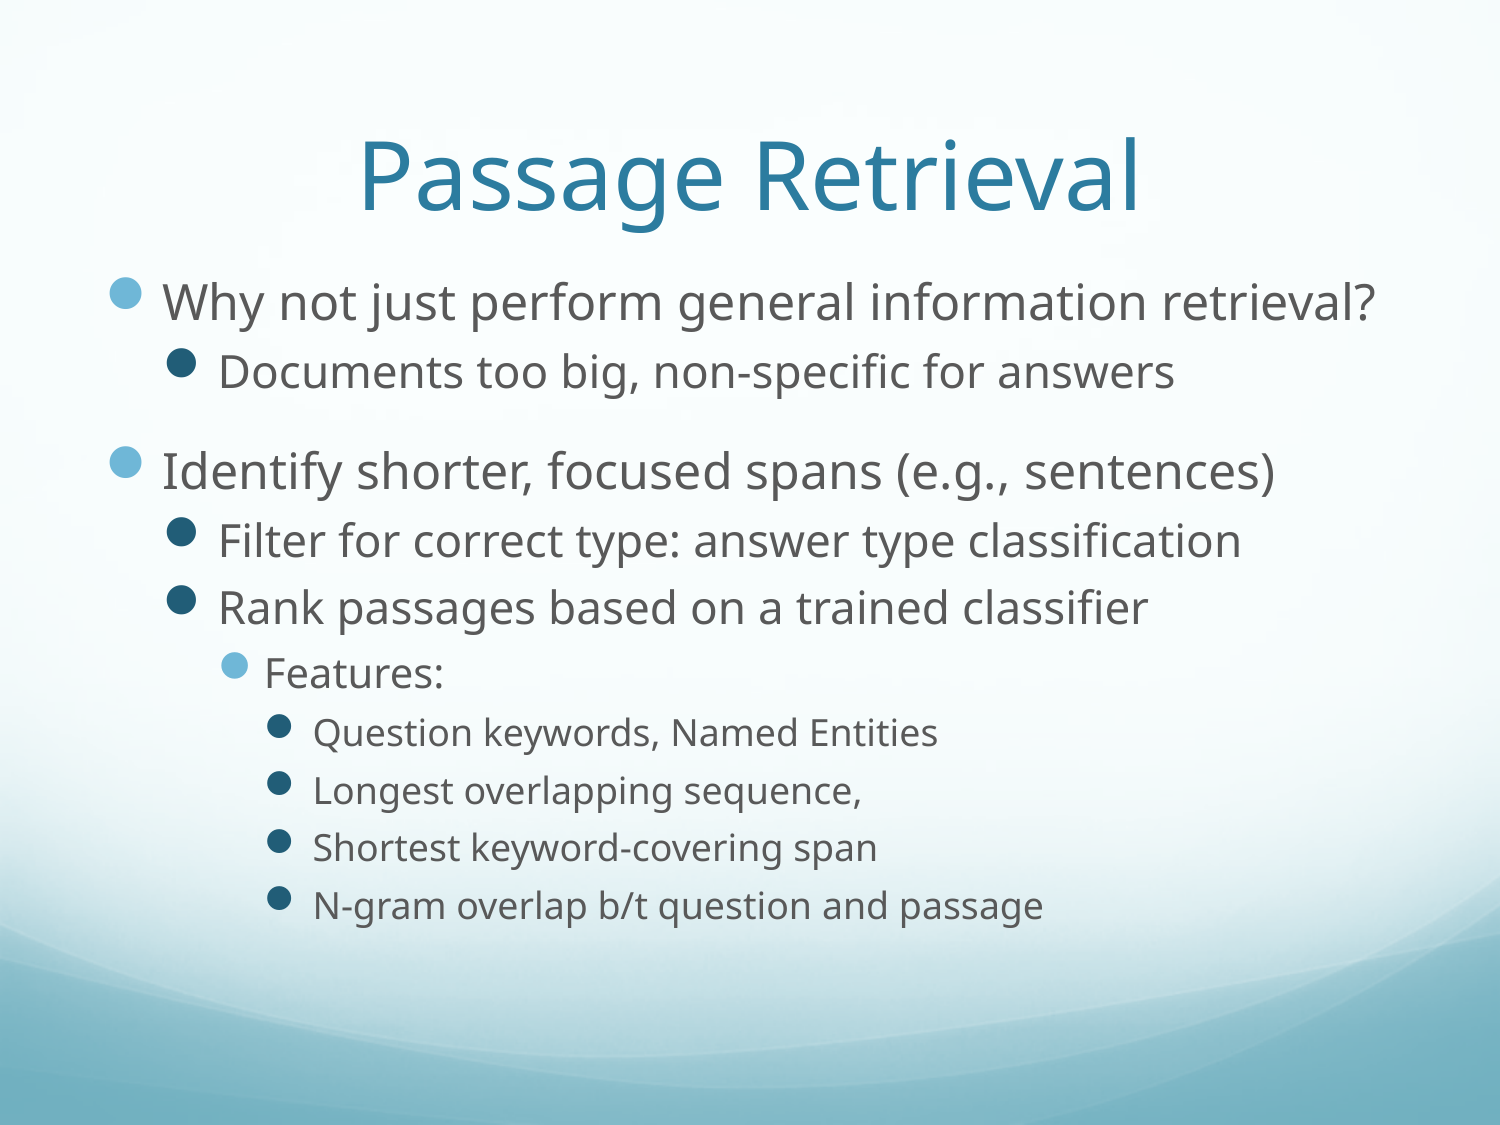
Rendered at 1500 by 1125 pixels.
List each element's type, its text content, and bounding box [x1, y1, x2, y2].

title Passage Retrieval [90, 17, 1410, 237]
list Why not just perform general information retrieval? Documents too big, non-specific for answers Identify shorter, focused spans (e.g., sentences) Filter for correct type: answer type classification Rank passages based on a trained classifier Features: Question keywords, Named Entities Longest overlapping sequence, Shortest keyword-covering span N-gram overlap b/t question and passage [90, 262, 1410, 975]
